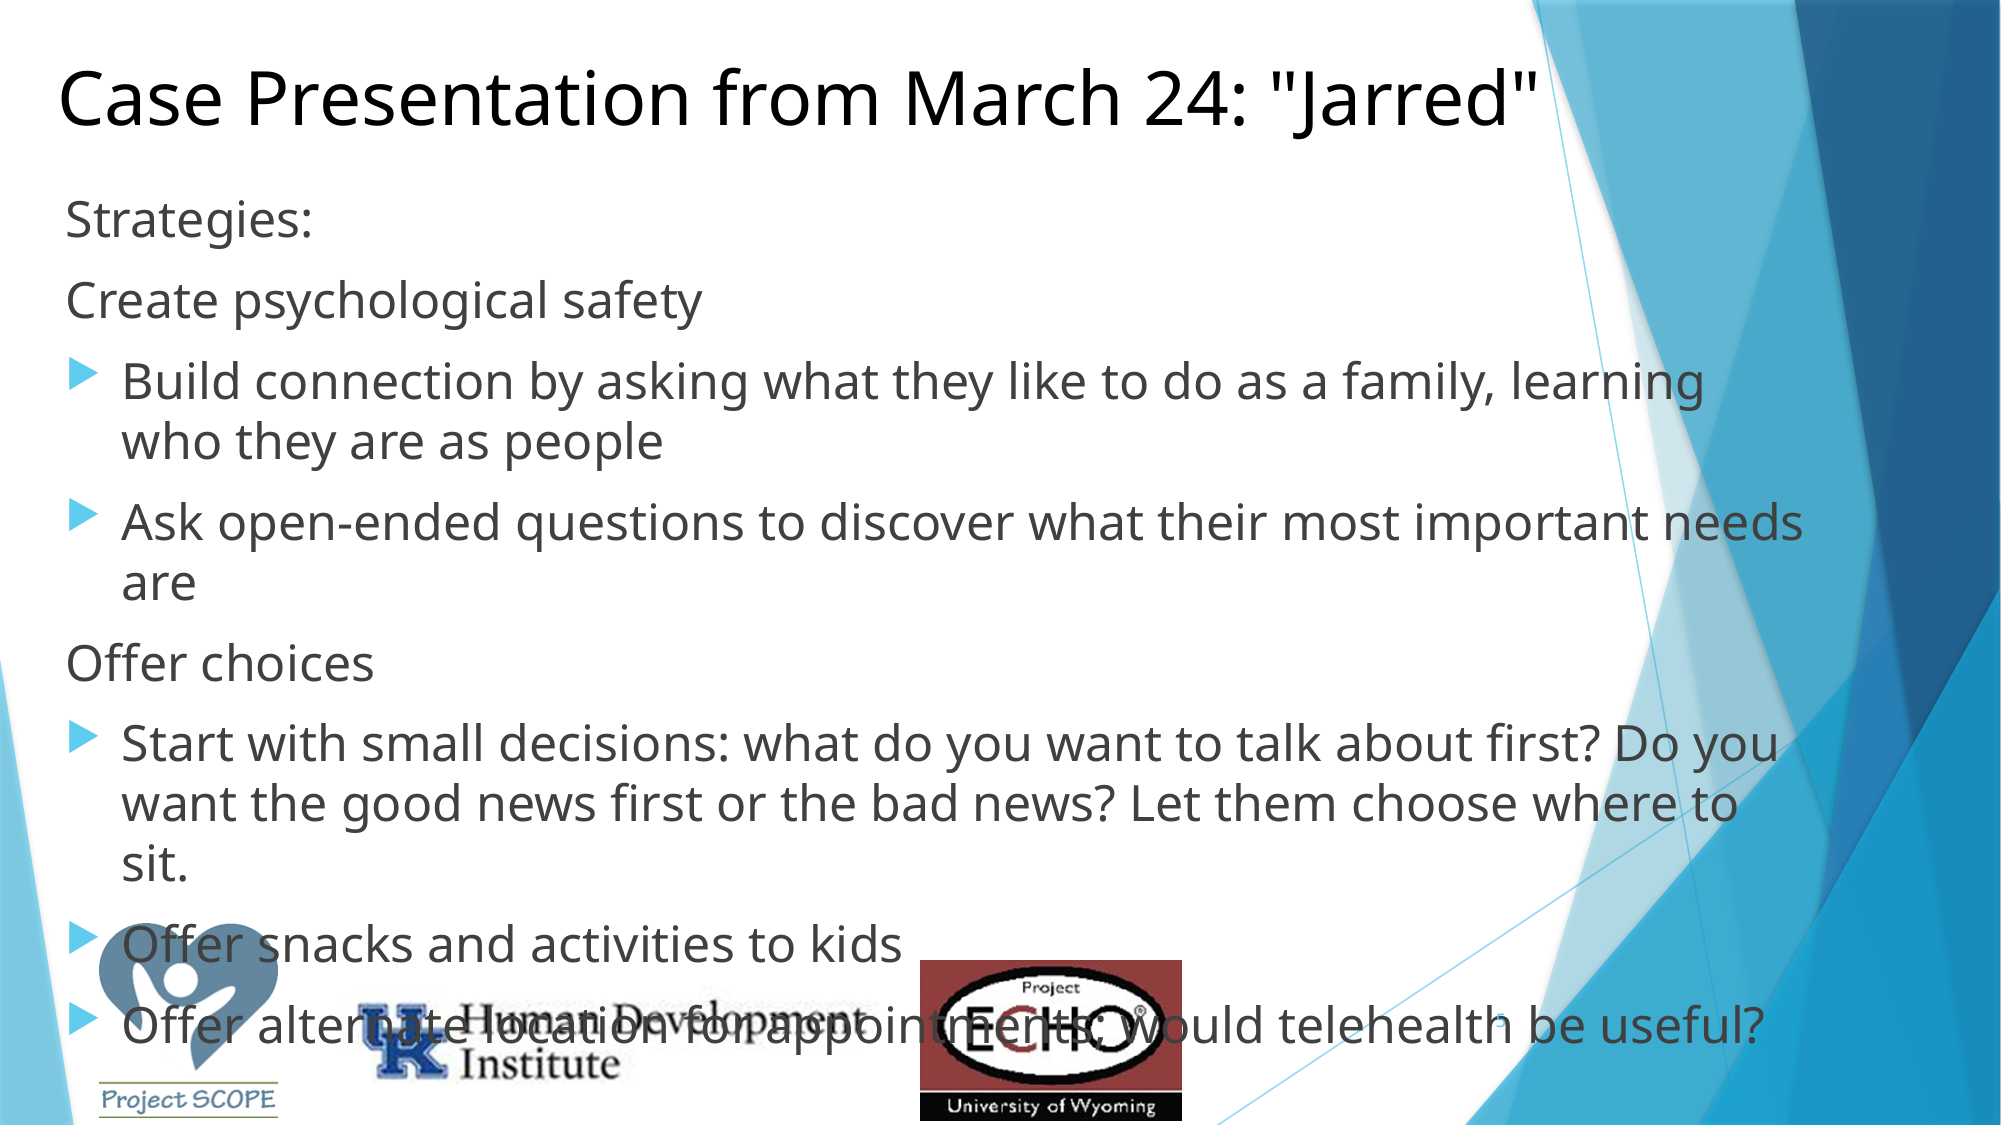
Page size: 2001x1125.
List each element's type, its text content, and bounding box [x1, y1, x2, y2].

picture [340, 1033, 902, 1100]
picture [920, 1033, 1182, 1121]
slide_number 5 [1409, 991, 1522, 1051]
list Strategies: Create psychological safety Build connection by asking what they like to do as a family, learning who they are as people Ask open-ended questions to discover what their most important needs are Offer choices Start with small decisions: what do you want to talk about first? Do you want the good news first or the bad news? Let them choose where to sit. Offer snacks and activities to kids Offer alternate location for appointments; would telehealth be useful? [50, 180, 1833, 1033]
picture [99, 1033, 278, 1118]
title Case Presentation from March 24: "Jarred" [42, 42, 1764, 260]
